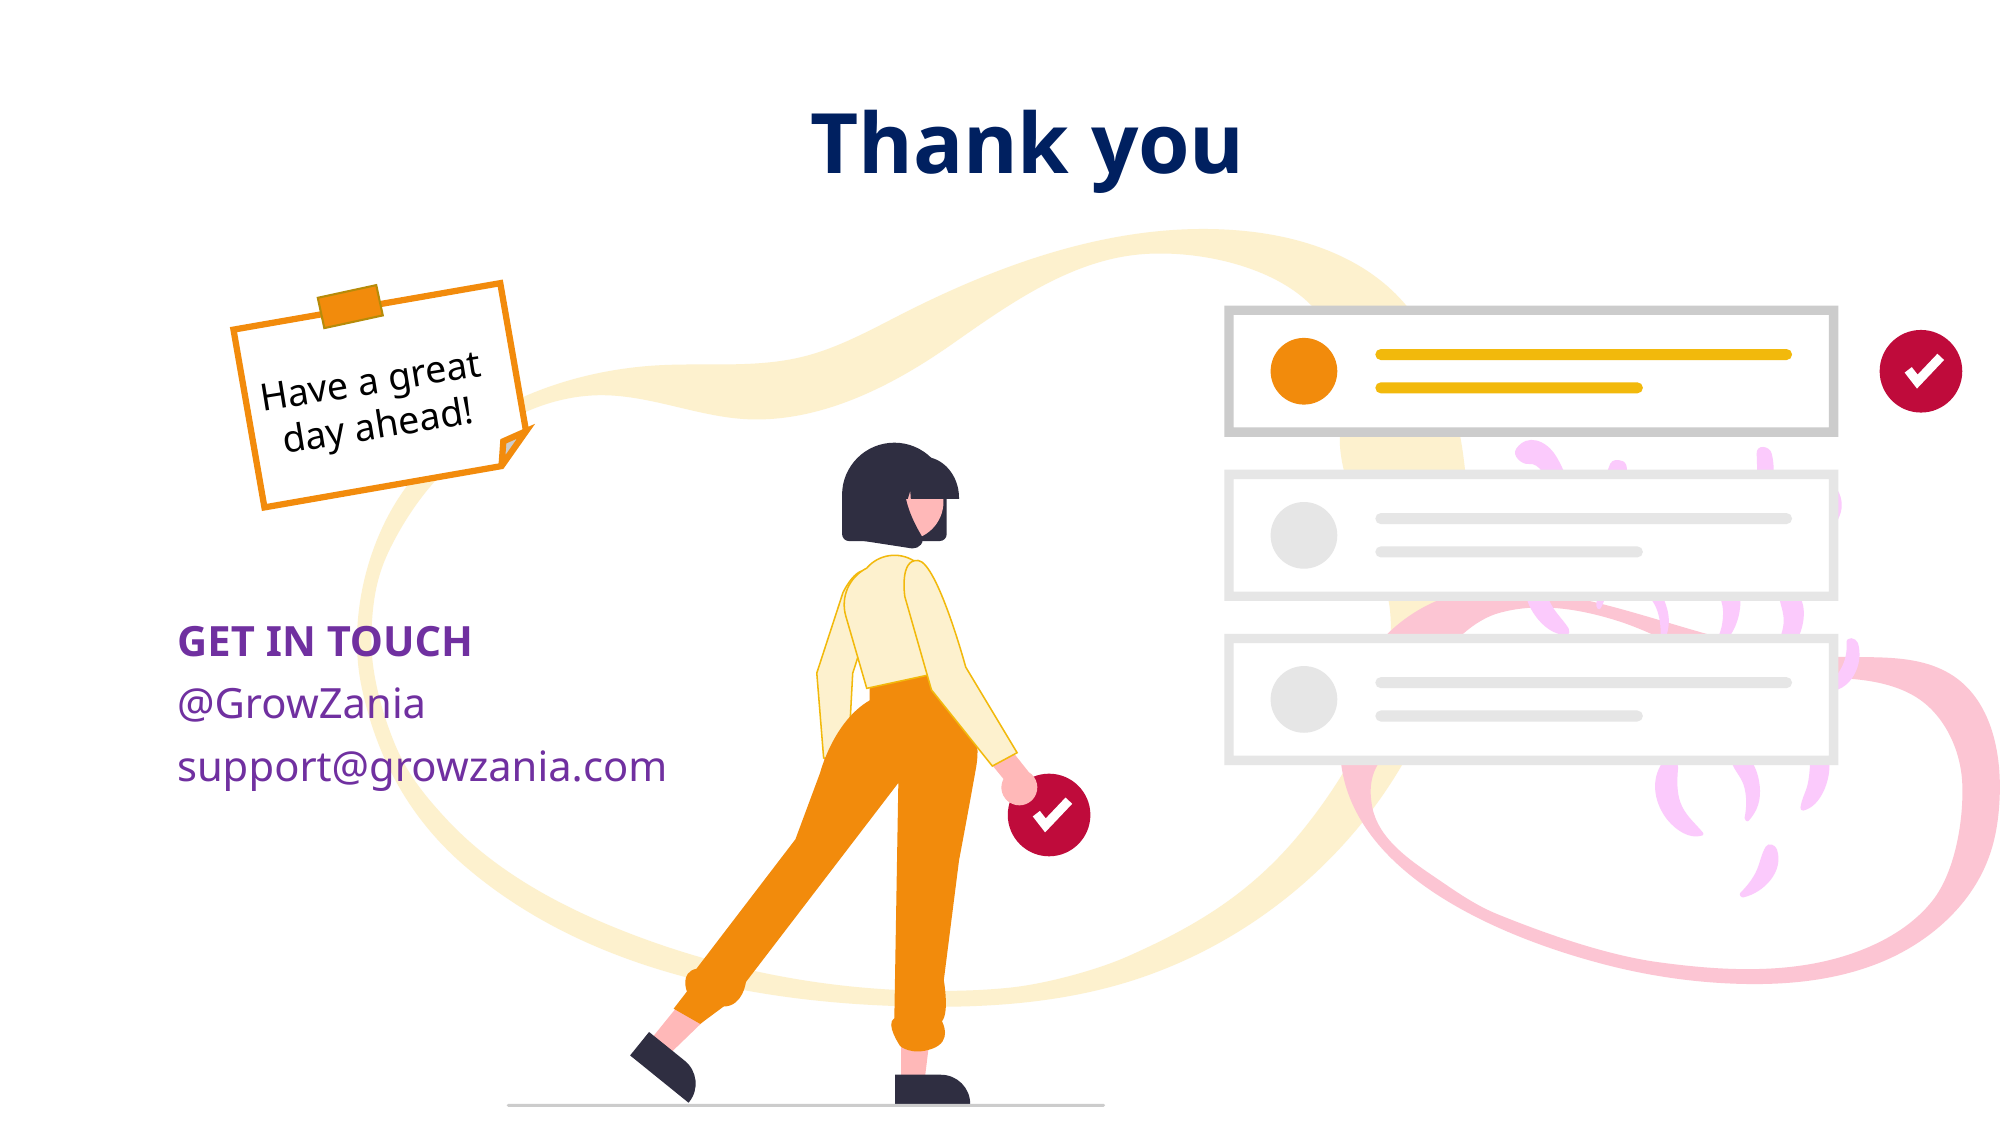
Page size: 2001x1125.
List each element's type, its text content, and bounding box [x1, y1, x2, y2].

text_box GET IN TOUCH @GrowZania support@growzania.com [162, 607, 506, 798]
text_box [240, 291, 518, 486]
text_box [506, 305, 1963, 1108]
title Thank you [137, 64, 1918, 229]
